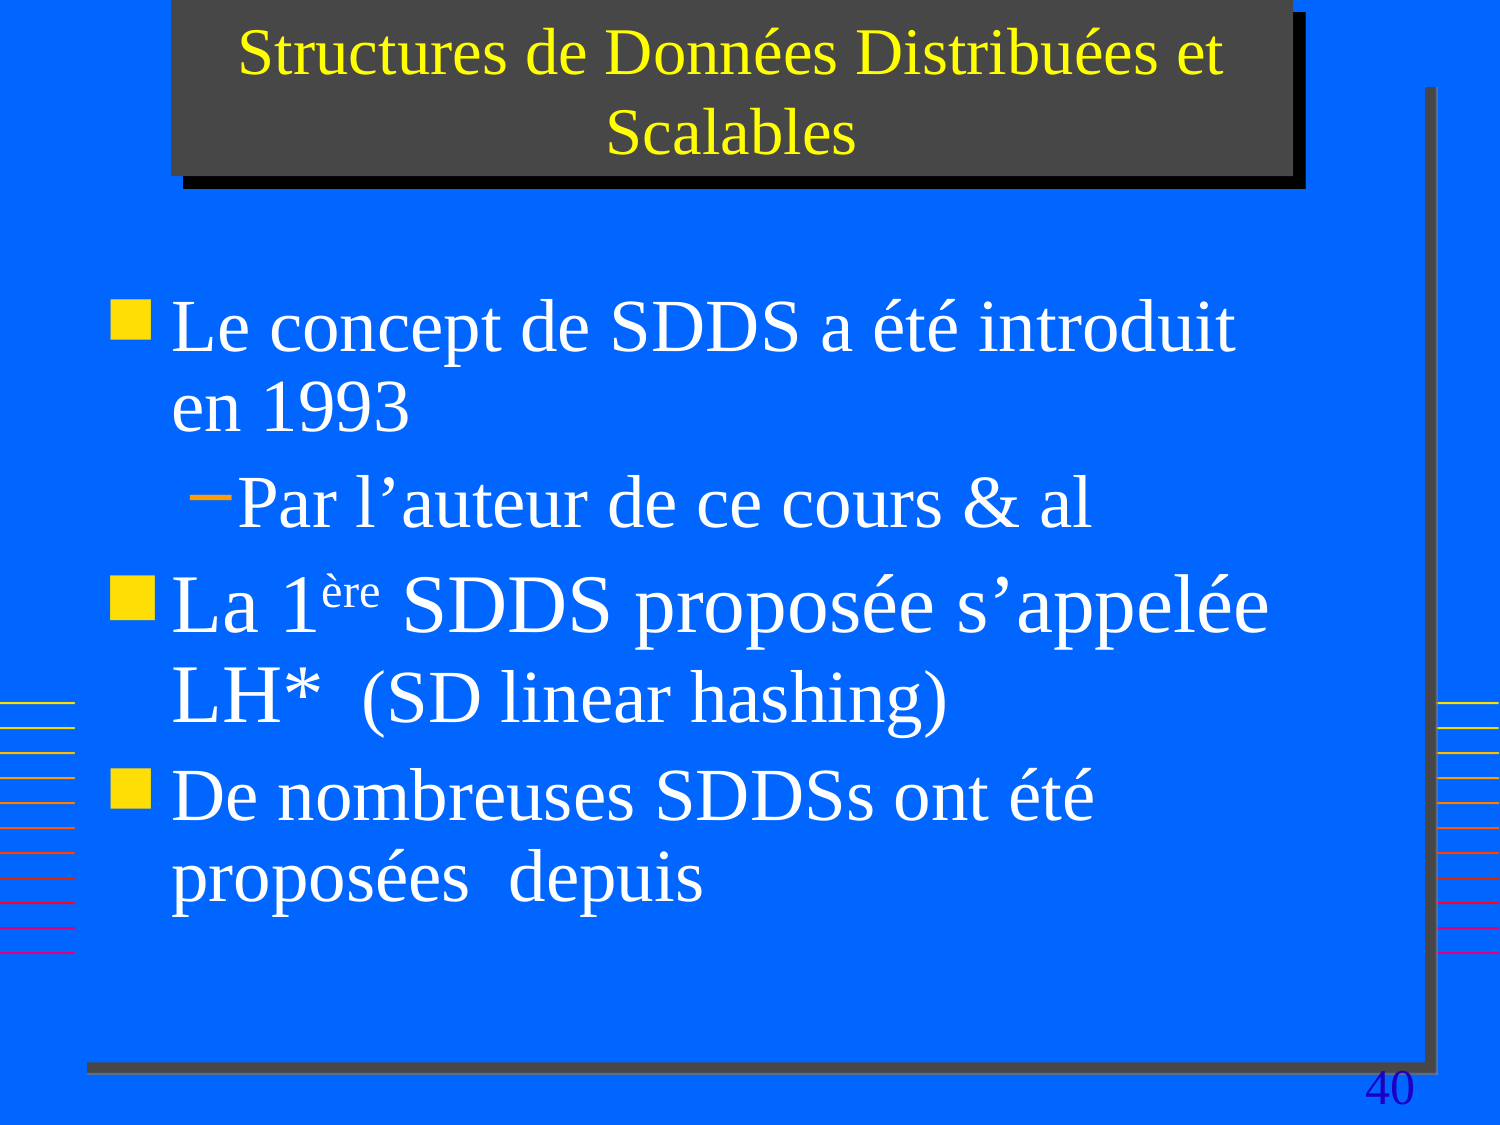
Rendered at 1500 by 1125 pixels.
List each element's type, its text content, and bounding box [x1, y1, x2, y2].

title Structures de Données Distribuées et Scalables [170, 0, 1294, 177]
list Le concept de SDDS a été introduit en 1993 Par l’auteur de ce cours & al La 1ère SDDS proposée s’appelée LH* (SD linear hashing) De nombreuses SDDSs ont été proposées depuis [99, 278, 1314, 980]
